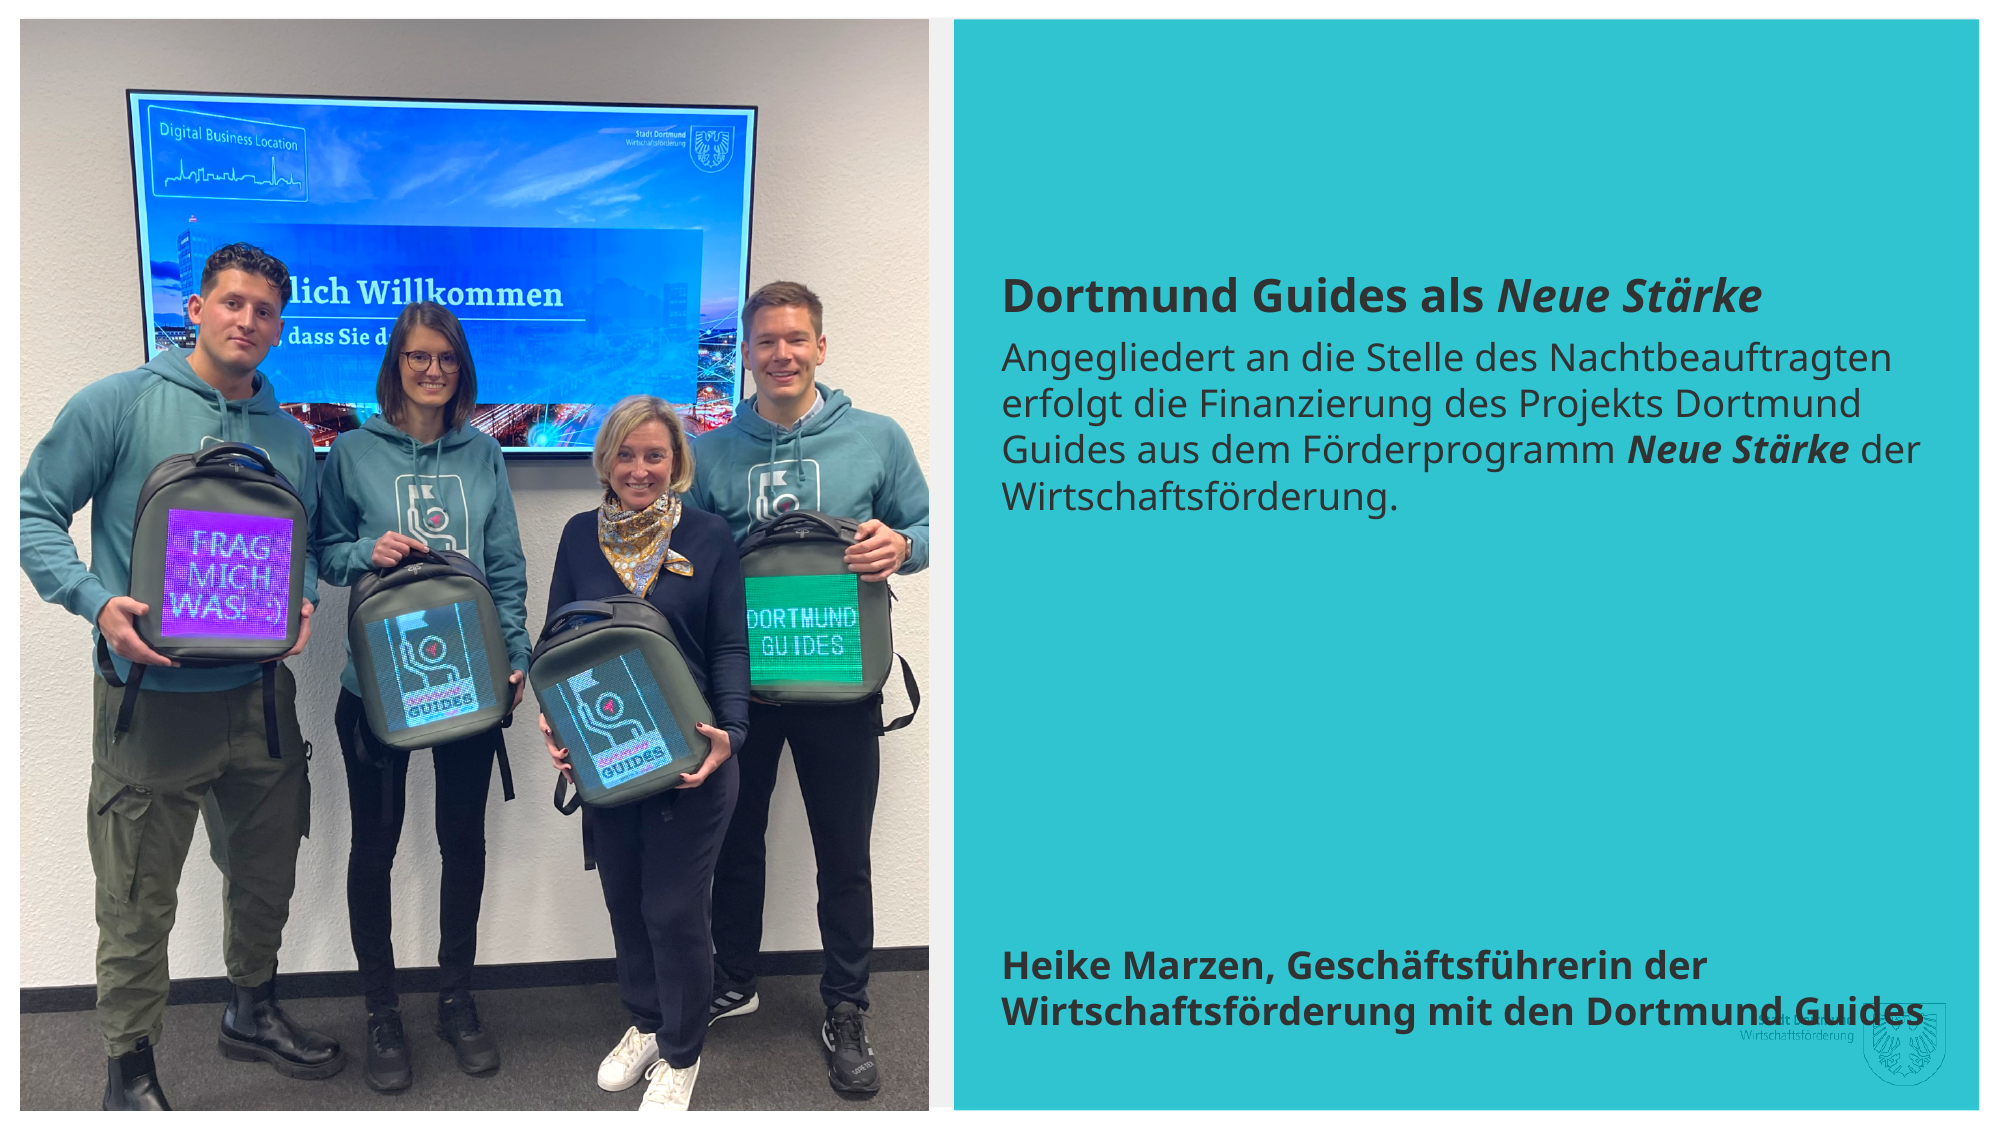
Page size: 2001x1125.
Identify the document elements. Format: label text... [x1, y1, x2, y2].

picture [20, 19, 929, 1111]
list Dortmund Guides als Neue Stärke Angegliedert an die Stelle des Nachtbeauftragten erfolgt die Finanzierung des Projekts Dortmund Guides aus dem Förderprogramm Neue Stärke der Wirtschaftsförderung. Heike Marzen, Geschäftsführerin der Wirtschaftsförderung mit den Dortmund Guides [953, 18, 1980, 1111]
